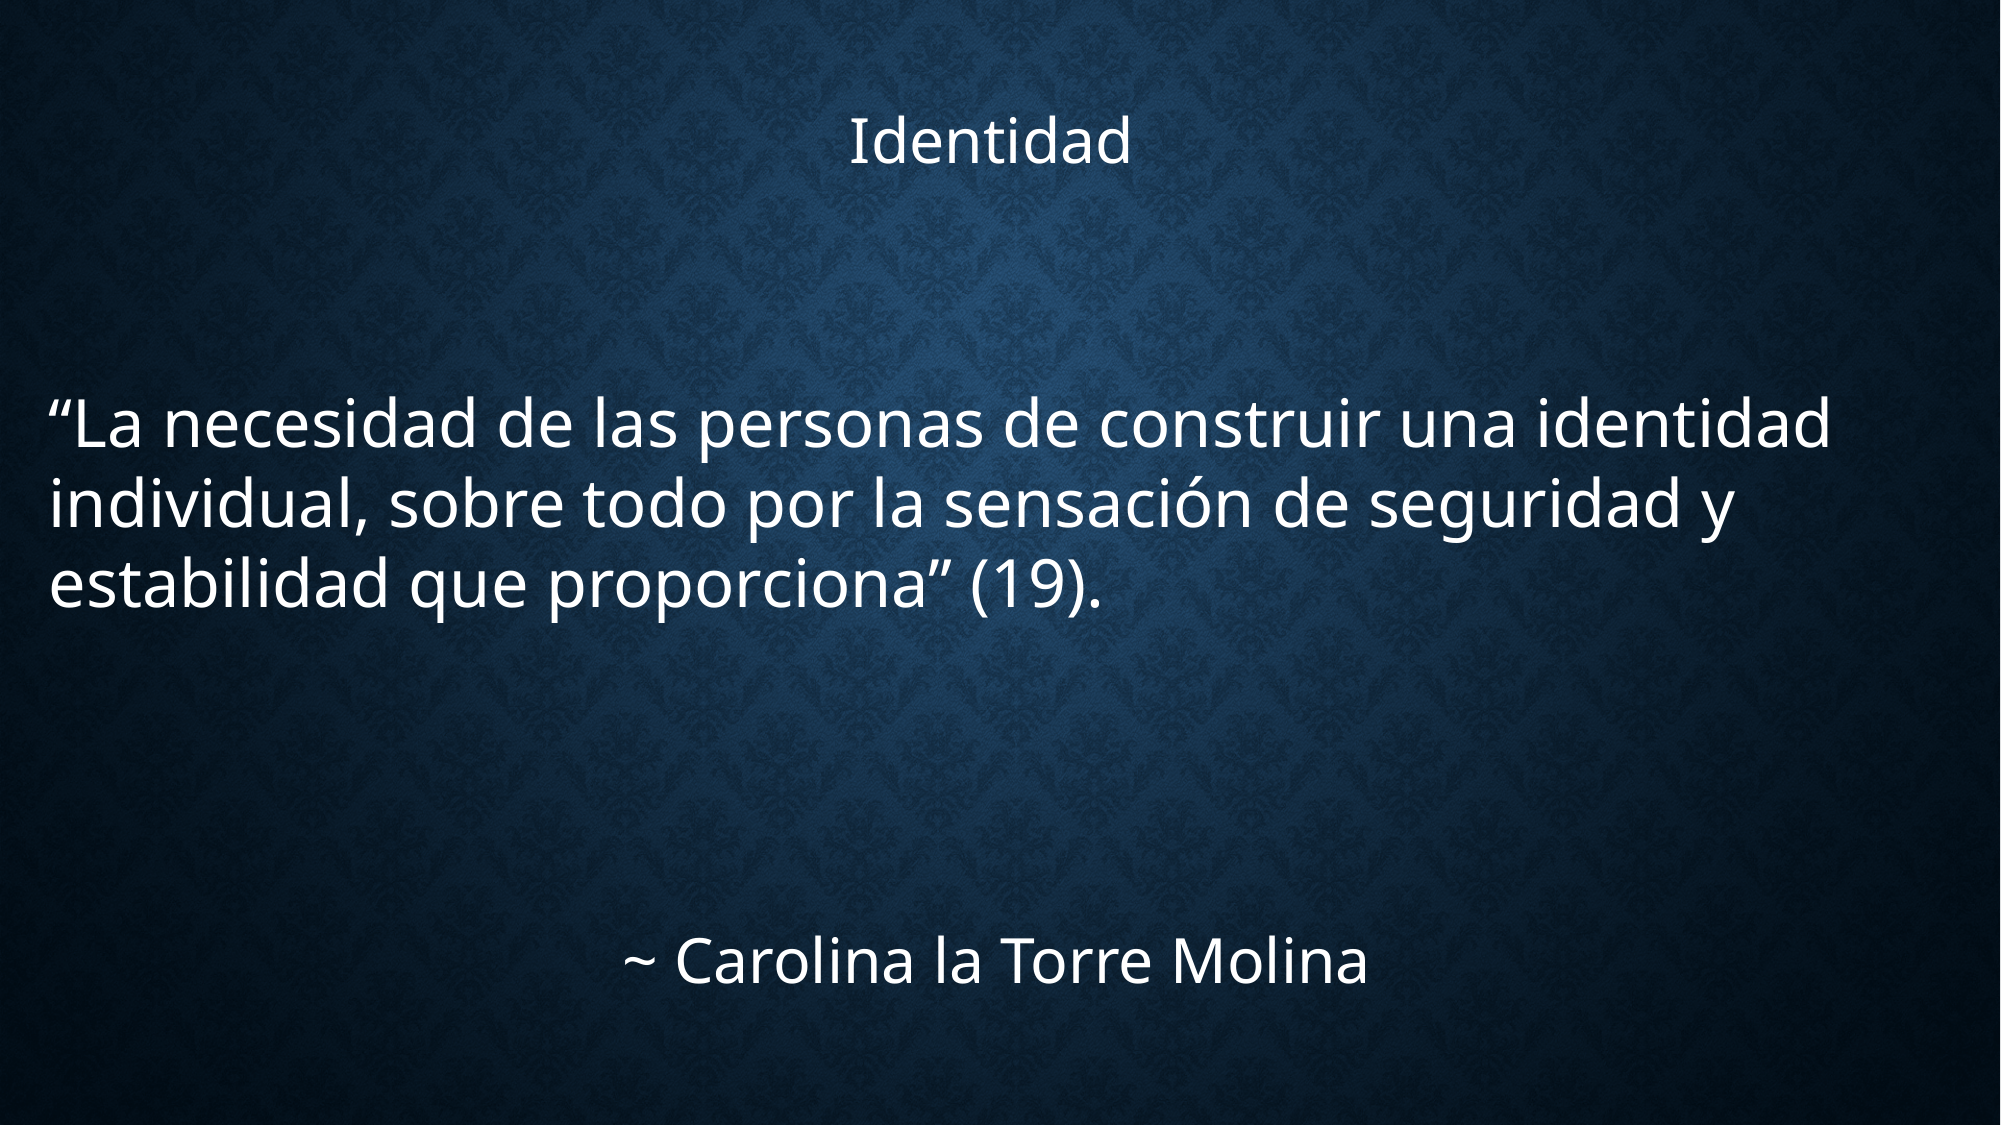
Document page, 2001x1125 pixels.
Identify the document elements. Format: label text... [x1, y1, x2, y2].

picture [0, 0, 2001, 1125]
text_box Identidad “La necesidad de las personas de construir una identidad individual, sobre todo por la sensación de seguridad y estabilidad que proporciona” (19). ~ Carolina la Torre Molina [33, 48, 1961, 1013]
